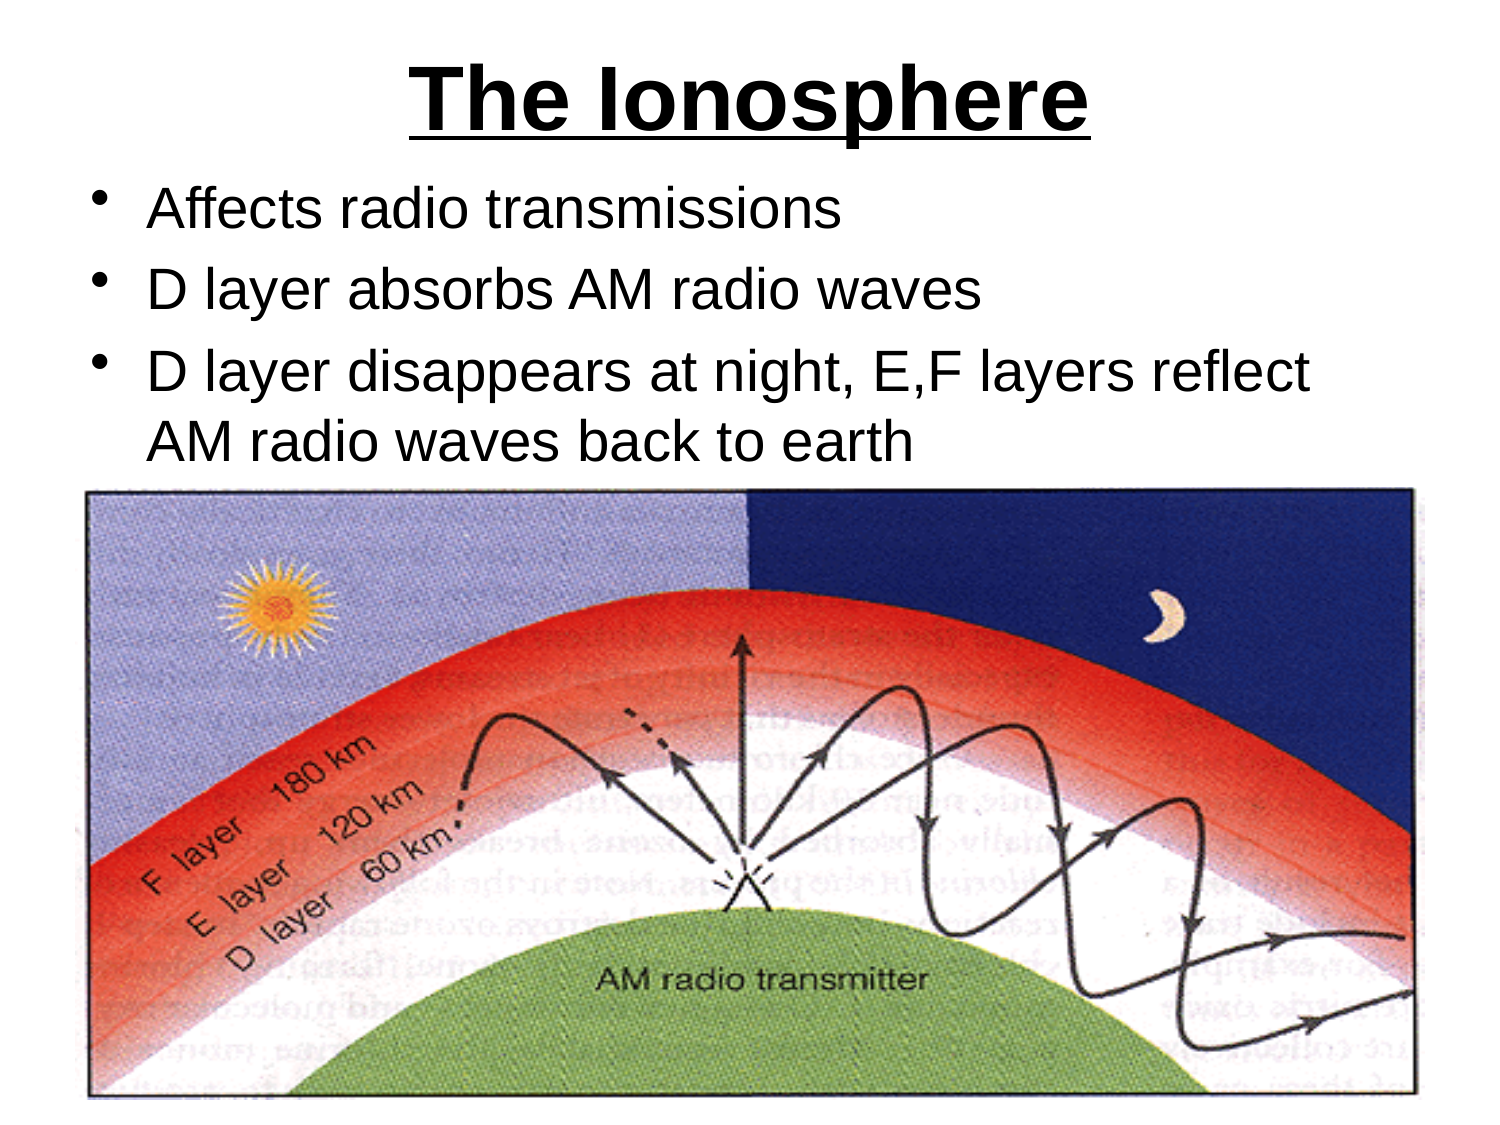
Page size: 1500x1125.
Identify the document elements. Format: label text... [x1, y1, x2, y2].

title The Ionosphere [74, 0, 1426, 162]
picture [74, 487, 1426, 1101]
list Affects radio transmissions D layer absorbs AM radio waves D layer disappears at night, E,F layers reflect AM radio waves back to earth Figure from apollo.lac.vsc.edu/classes/met130 [74, 162, 1426, 487]
